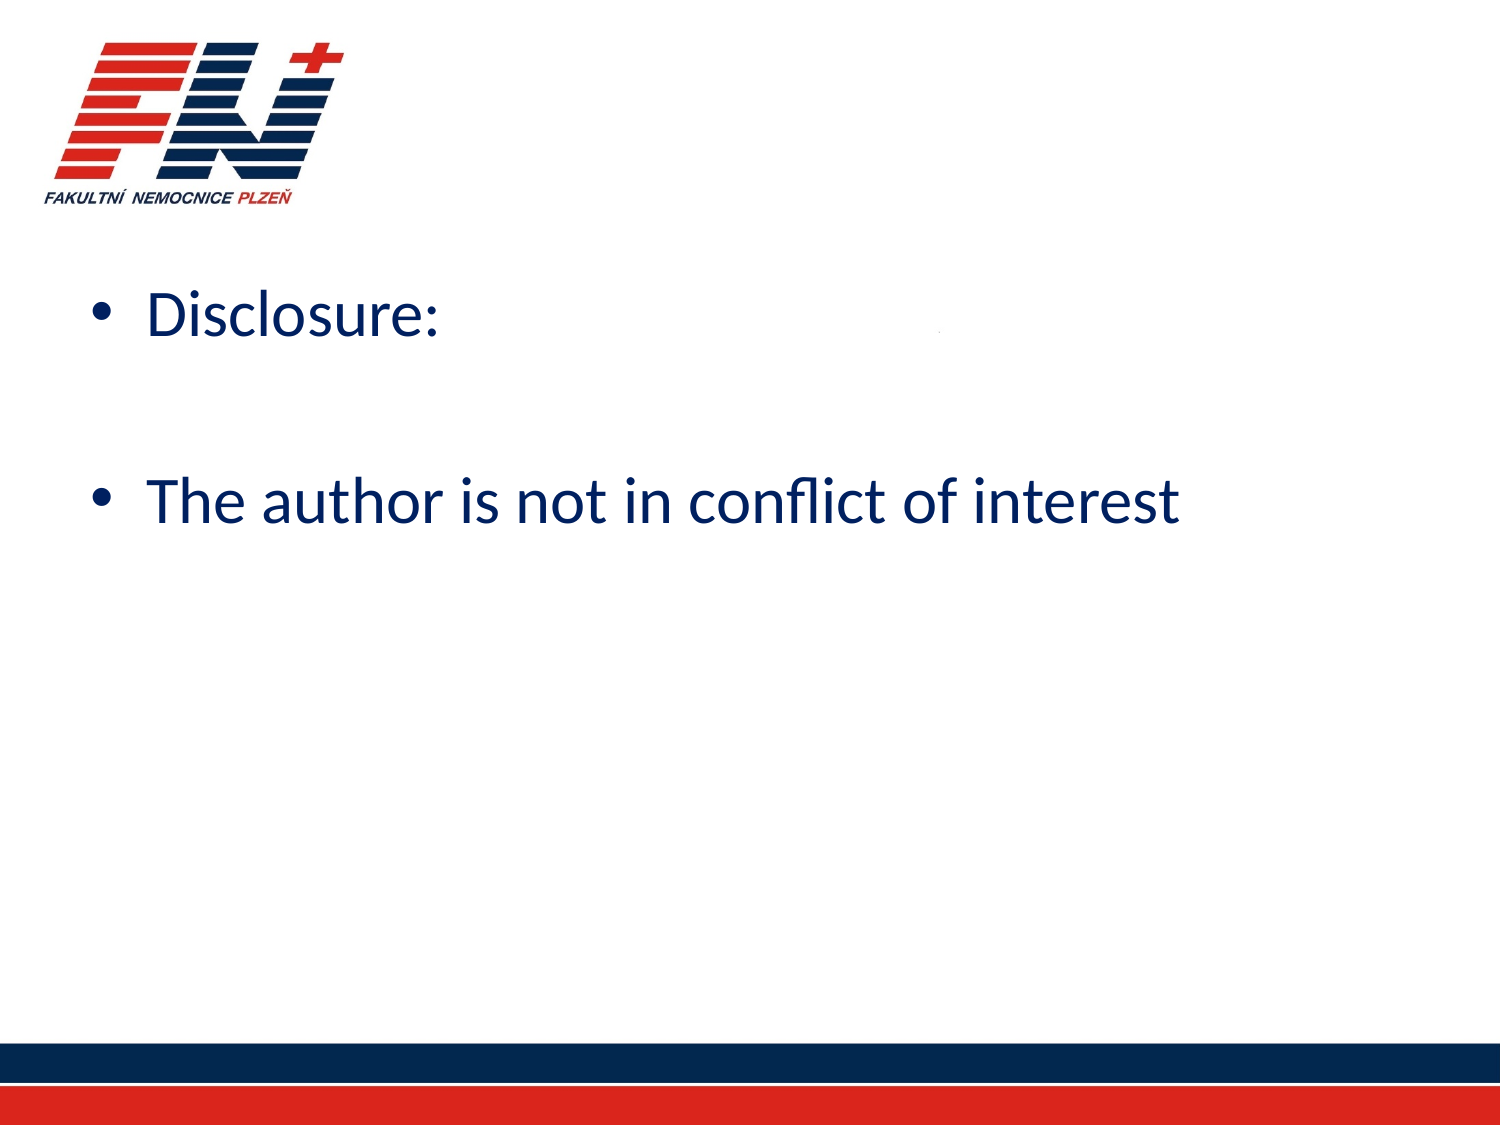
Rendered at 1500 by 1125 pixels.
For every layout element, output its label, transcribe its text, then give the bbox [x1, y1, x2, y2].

list Disclosure: The author is not in conflict of interest [75, 262, 1425, 1005]
picture [0, 0, 1500, 1125]
